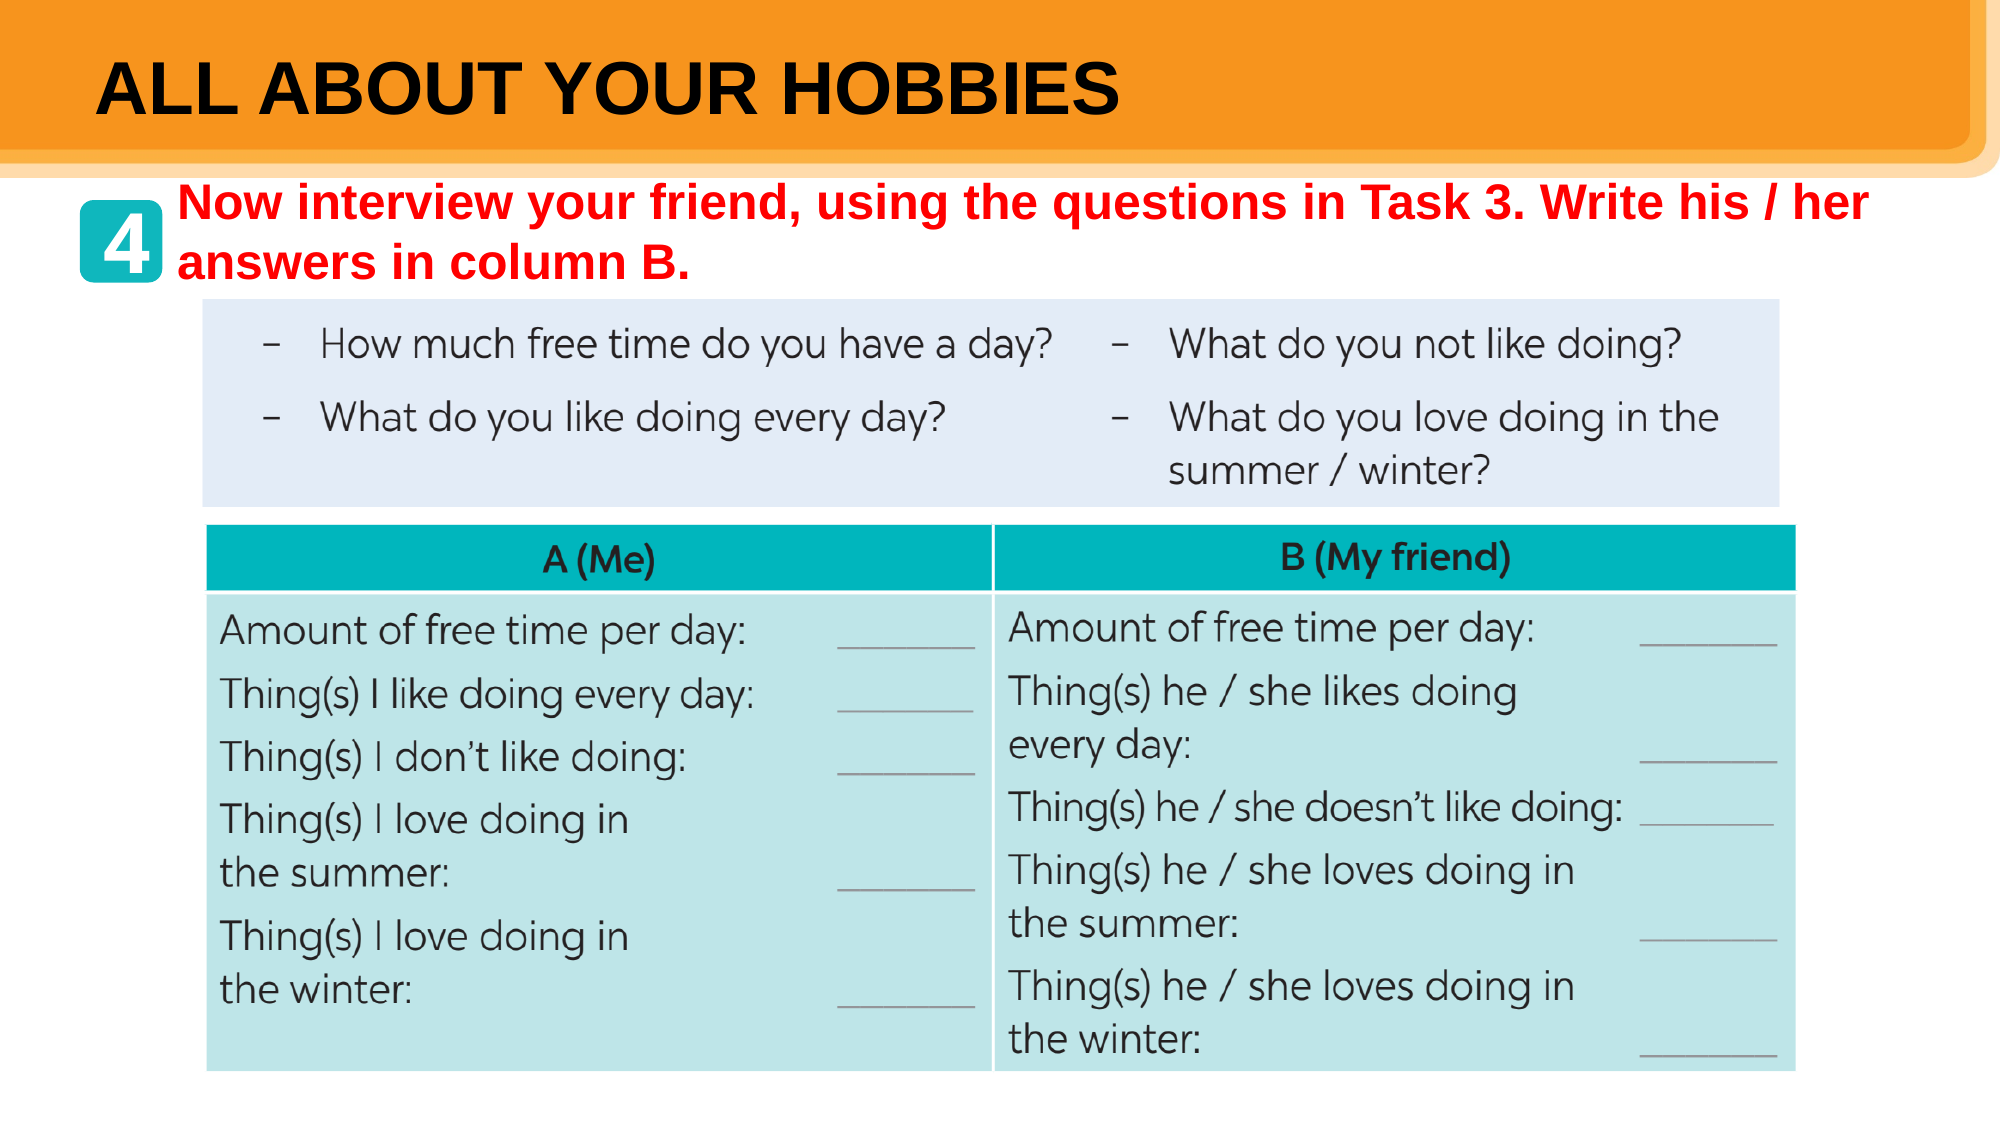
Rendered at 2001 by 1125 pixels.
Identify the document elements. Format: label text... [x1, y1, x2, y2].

picture [184, 282, 1816, 1093]
text_box [154, 200, 164, 283]
text_box Now interview your friend, using the questions in Task 3. Write his / her answers in column B. [162, 178, 1903, 297]
text_box [78, 200, 88, 283]
picture [0, 0, 2000, 178]
text_box 4 [88, 183, 154, 298]
